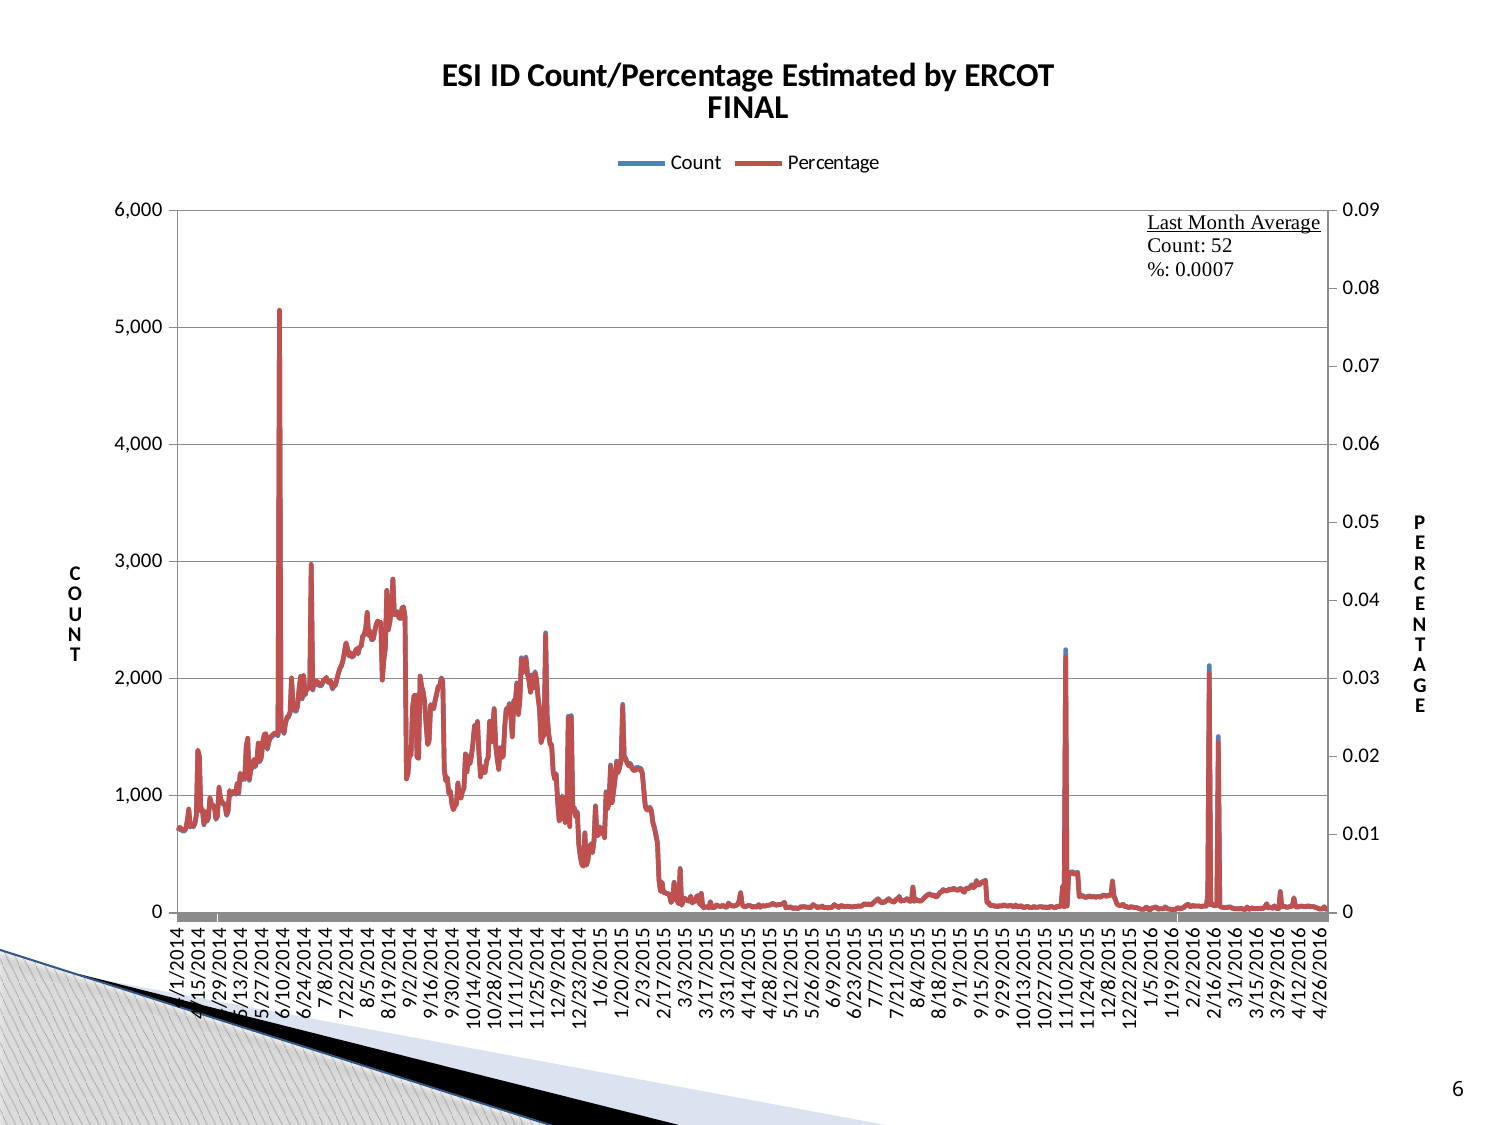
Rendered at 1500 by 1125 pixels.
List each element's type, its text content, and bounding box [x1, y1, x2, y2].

chart [37, 22, 1460, 1052]
slide_number 6 [1418, 1051, 1479, 1112]
